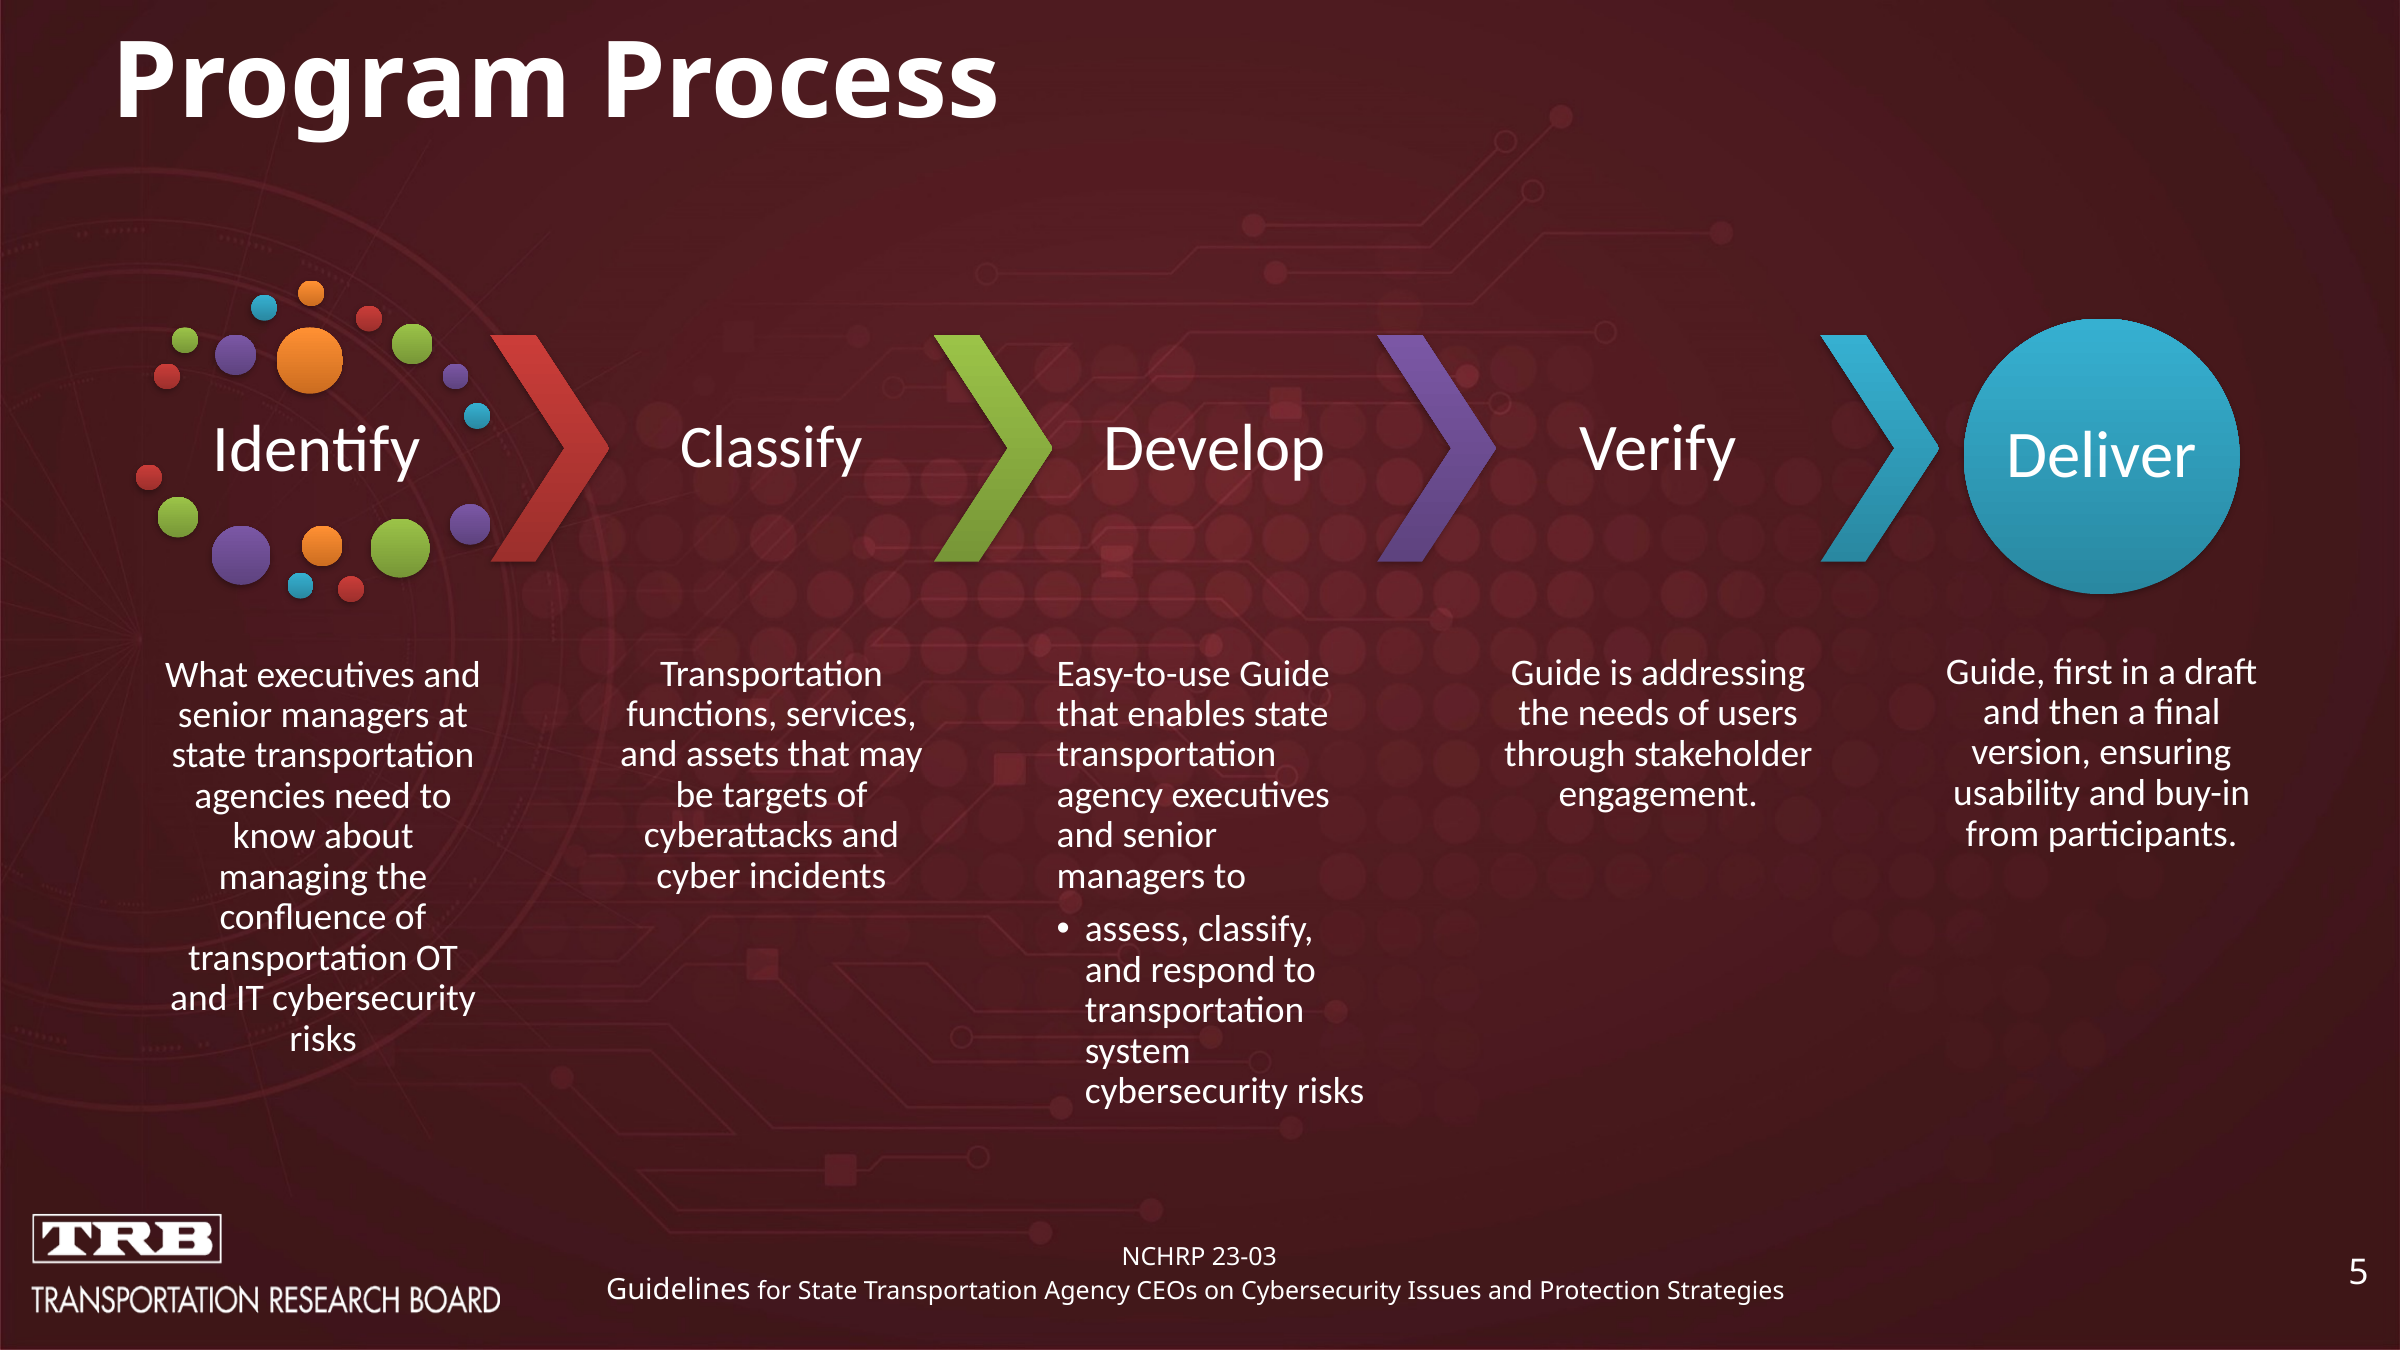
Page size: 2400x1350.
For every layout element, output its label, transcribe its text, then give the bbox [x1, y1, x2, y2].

slide_number 5 [1950, 1237, 2390, 1310]
title Program Process [90, 5, 1913, 154]
picture [0, 0, 2400, 1350]
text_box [132, 44, 2268, 1138]
